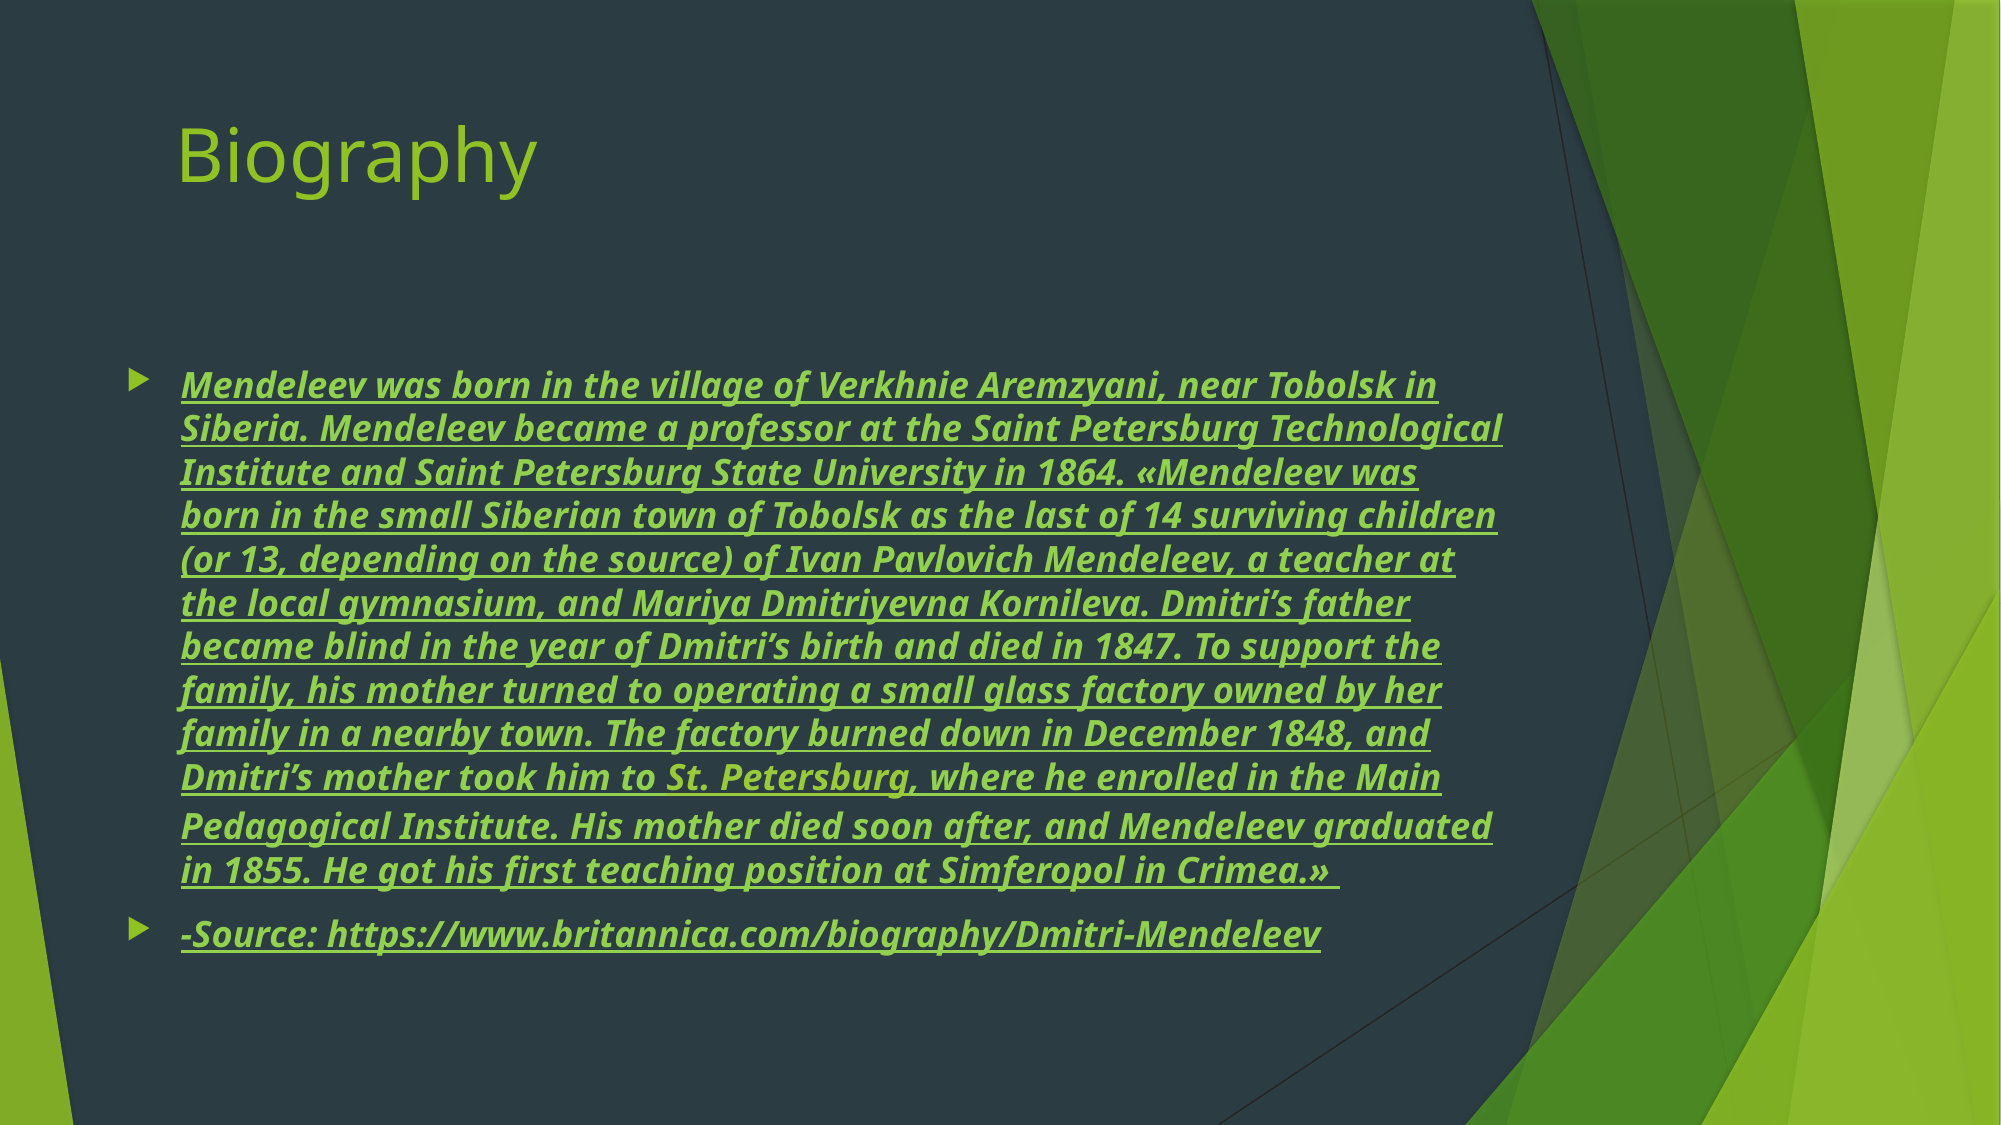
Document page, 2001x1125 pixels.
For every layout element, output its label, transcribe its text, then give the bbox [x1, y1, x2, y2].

list Mendeleev was born in the village of Verkhnie Aremzyani, near Tobolsk in Siberia. Mendeleev became a professor at the Saint Petersburg Technological Institute and Saint Petersburg State University in 1864. «Mendeleev was born in the small Siberian town of Tobolsk as the last of 14 surviving children (or 13, depending on the source) of Ivan Pavlovich Mendeleev, a teacher at the local gymnasium, and Mariya Dmitriyevna Kornileva. Dmitri’s father became blind in the year of Dmitri’s birth and died in 1847. To support the family, his mother turned to operating a small glass factory owned by her family in a nearby town. The factory burned down in December 1848, and Dmitri’s mother took him to St. Petersburg, where he enrolled in the Main Pedagogical Institute. His mother died soon after, and Mendeleev graduated in 1855. He got his first teaching position at Simferopol in Crimea.» -Source: https://www.britannica.com/biography/Dmitri-Mendeleev [111, 354, 1522, 992]
title Biography [160, 99, 1522, 317]
